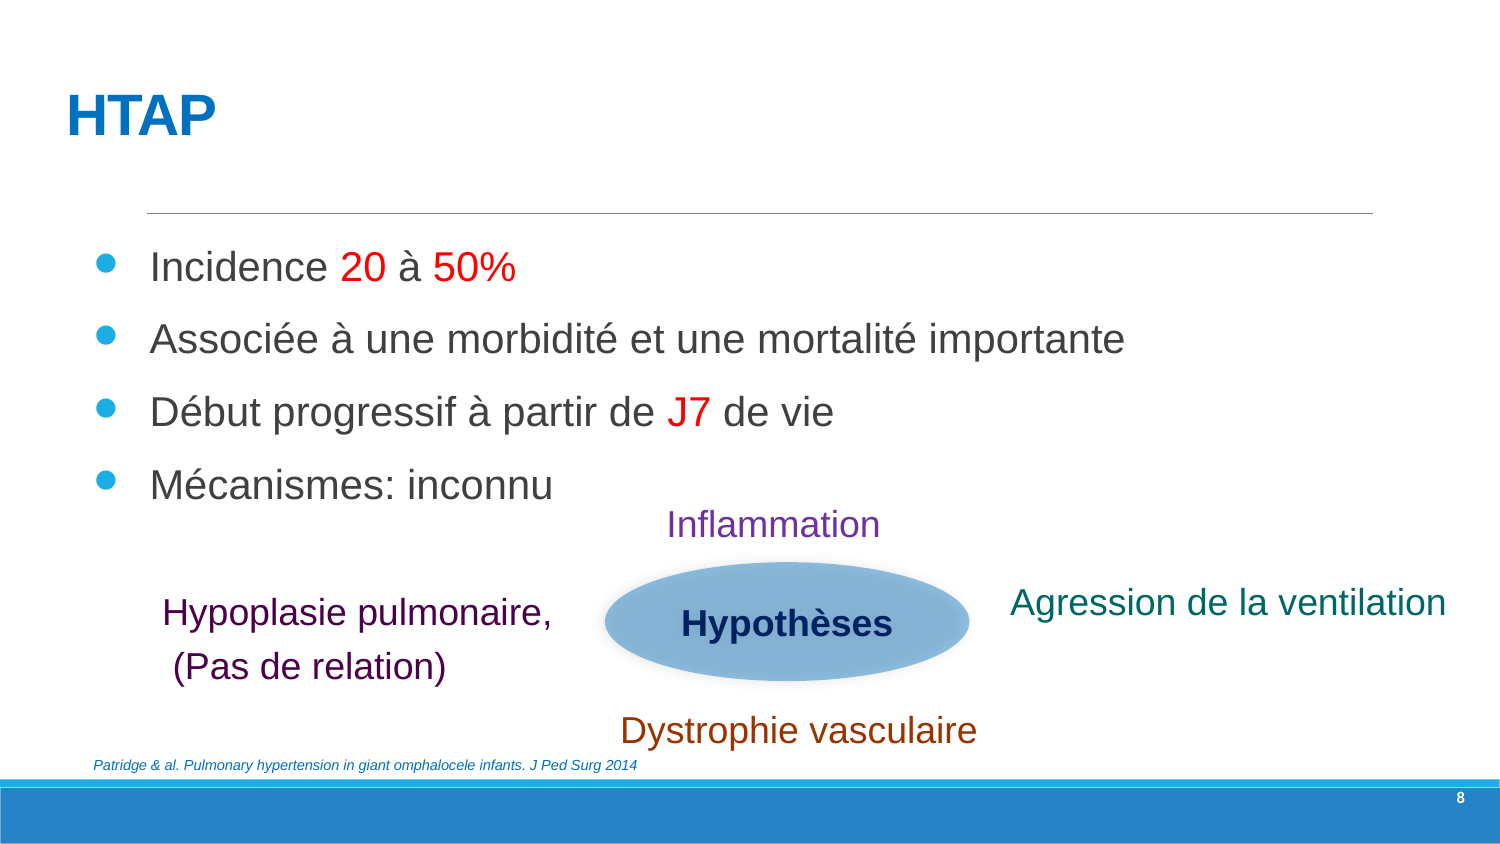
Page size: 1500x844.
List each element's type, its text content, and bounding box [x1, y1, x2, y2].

text_box Hypothèses [691, 562, 970, 673]
text_box Inflammation [651, 492, 1132, 553]
slide_number 8 [1389, 764, 1480, 830]
text_box Dystrophie vasculaire [605, 698, 1356, 758]
text_box Hypoplasie pulmonaire, (Pas de relation) [128, 571, 879, 695]
list Incidence 20 à 50% Associée à une morbidité et une mortalité importante Début progressif à partir de J7 de vie Mécanismes: inconnu Patridge & al. Pulmonary hypertension in giant omphalocele infants. J Ped Surg 2014 [59, 214, 1458, 844]
text_box Agression de la ventilation [995, 570, 1500, 631]
title HTAP [51, 72, 1449, 167]
